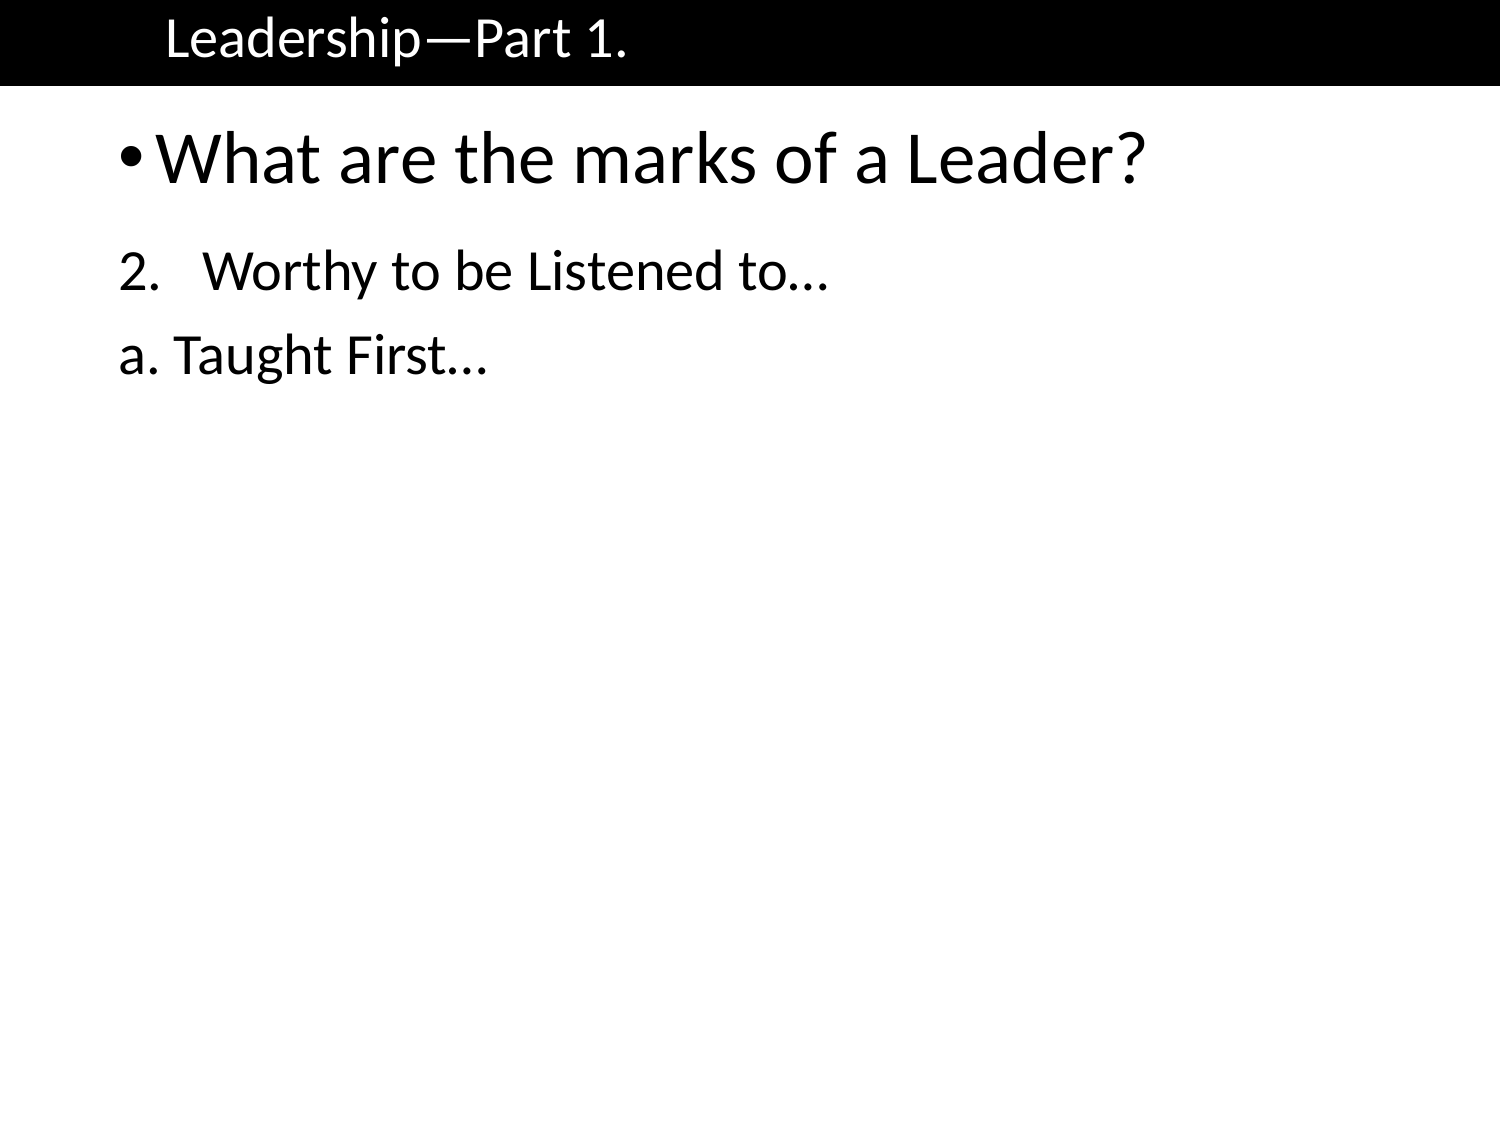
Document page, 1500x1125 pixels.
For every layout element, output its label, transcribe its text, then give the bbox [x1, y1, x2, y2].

text_box Worthy to be Listened to… a. Taught First… [103, 232, 1424, 448]
text_box Leadership—Part 1. [0, 0, 1500, 86]
list What are the marks of a Leader? [103, 111, 1397, 232]
